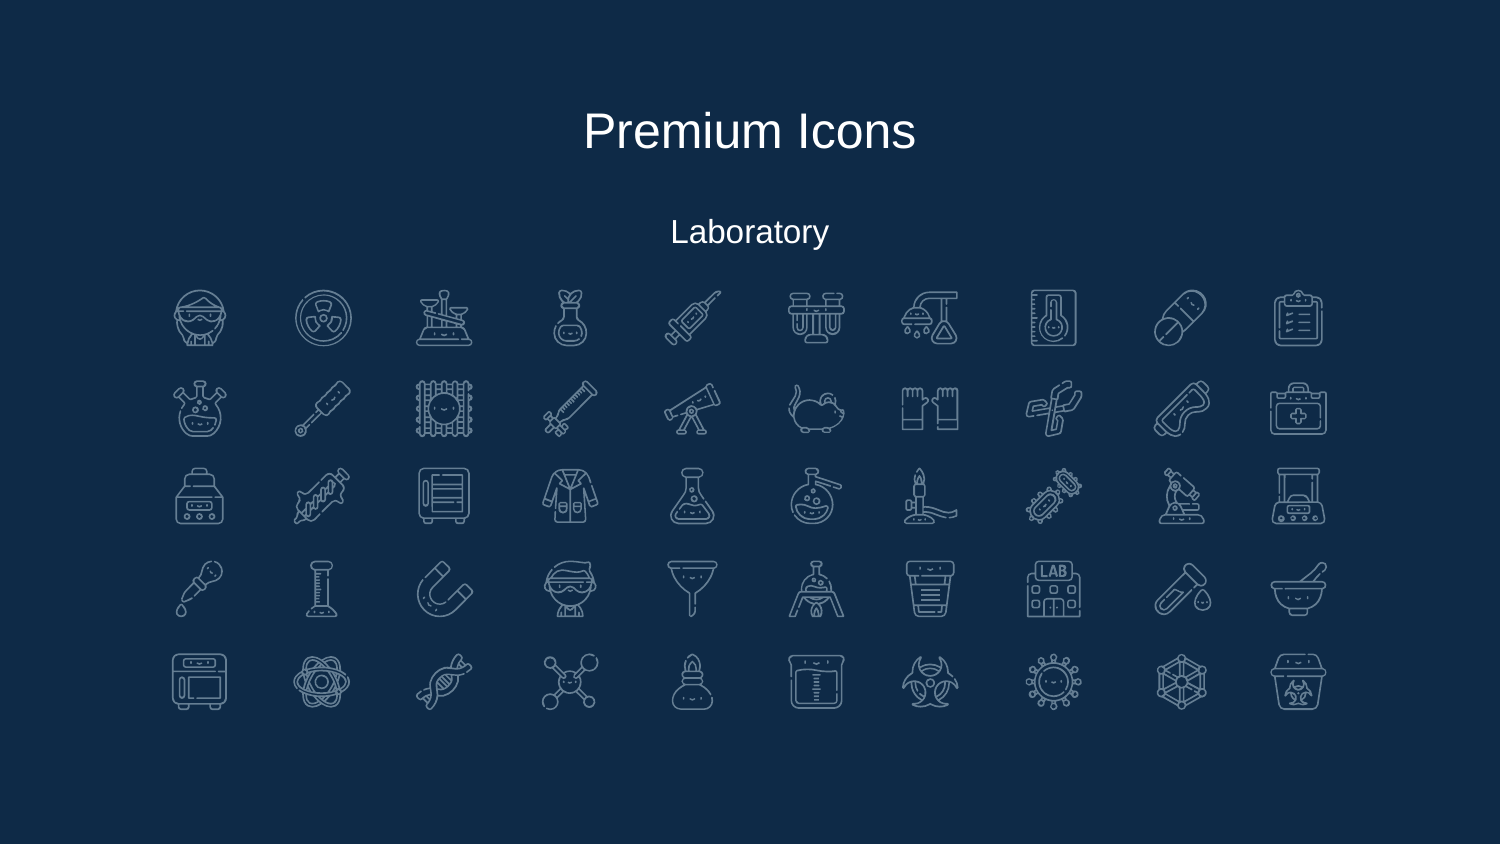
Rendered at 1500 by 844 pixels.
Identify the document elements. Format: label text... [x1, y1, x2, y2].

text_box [1273, 289, 1324, 347]
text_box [553, 289, 588, 347]
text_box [1026, 560, 1081, 618]
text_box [790, 467, 843, 525]
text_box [414, 560, 474, 618]
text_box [1024, 467, 1083, 525]
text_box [901, 387, 959, 431]
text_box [786, 654, 847, 710]
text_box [1157, 467, 1206, 525]
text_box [171, 653, 228, 711]
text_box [541, 468, 600, 524]
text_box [671, 653, 714, 711]
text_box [171, 380, 228, 438]
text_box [1268, 653, 1329, 711]
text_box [414, 289, 475, 347]
text_box [415, 653, 473, 711]
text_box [1024, 380, 1083, 438]
text_box [1156, 653, 1207, 710]
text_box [1030, 289, 1077, 347]
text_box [663, 382, 722, 435]
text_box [291, 380, 352, 438]
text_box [787, 384, 846, 434]
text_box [172, 289, 227, 347]
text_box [541, 653, 600, 711]
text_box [175, 467, 224, 525]
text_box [788, 560, 845, 618]
text_box [543, 380, 598, 438]
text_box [1024, 653, 1084, 711]
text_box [1151, 289, 1212, 347]
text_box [667, 467, 718, 525]
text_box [418, 467, 471, 525]
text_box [1152, 380, 1211, 438]
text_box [174, 560, 225, 618]
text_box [900, 291, 960, 345]
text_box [665, 560, 720, 618]
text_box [293, 655, 351, 708]
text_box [541, 560, 599, 618]
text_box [902, 467, 958, 525]
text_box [787, 292, 846, 344]
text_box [901, 655, 959, 708]
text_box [304, 560, 339, 618]
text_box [414, 379, 475, 438]
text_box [1150, 562, 1213, 616]
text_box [1268, 561, 1329, 617]
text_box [1270, 467, 1327, 525]
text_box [285, 289, 358, 347]
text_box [662, 290, 722, 346]
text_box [1269, 381, 1327, 436]
title Premium Icons [117, 83, 1383, 163]
text_box Laboratory [452, 194, 1047, 274]
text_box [905, 560, 955, 618]
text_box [292, 467, 351, 525]
